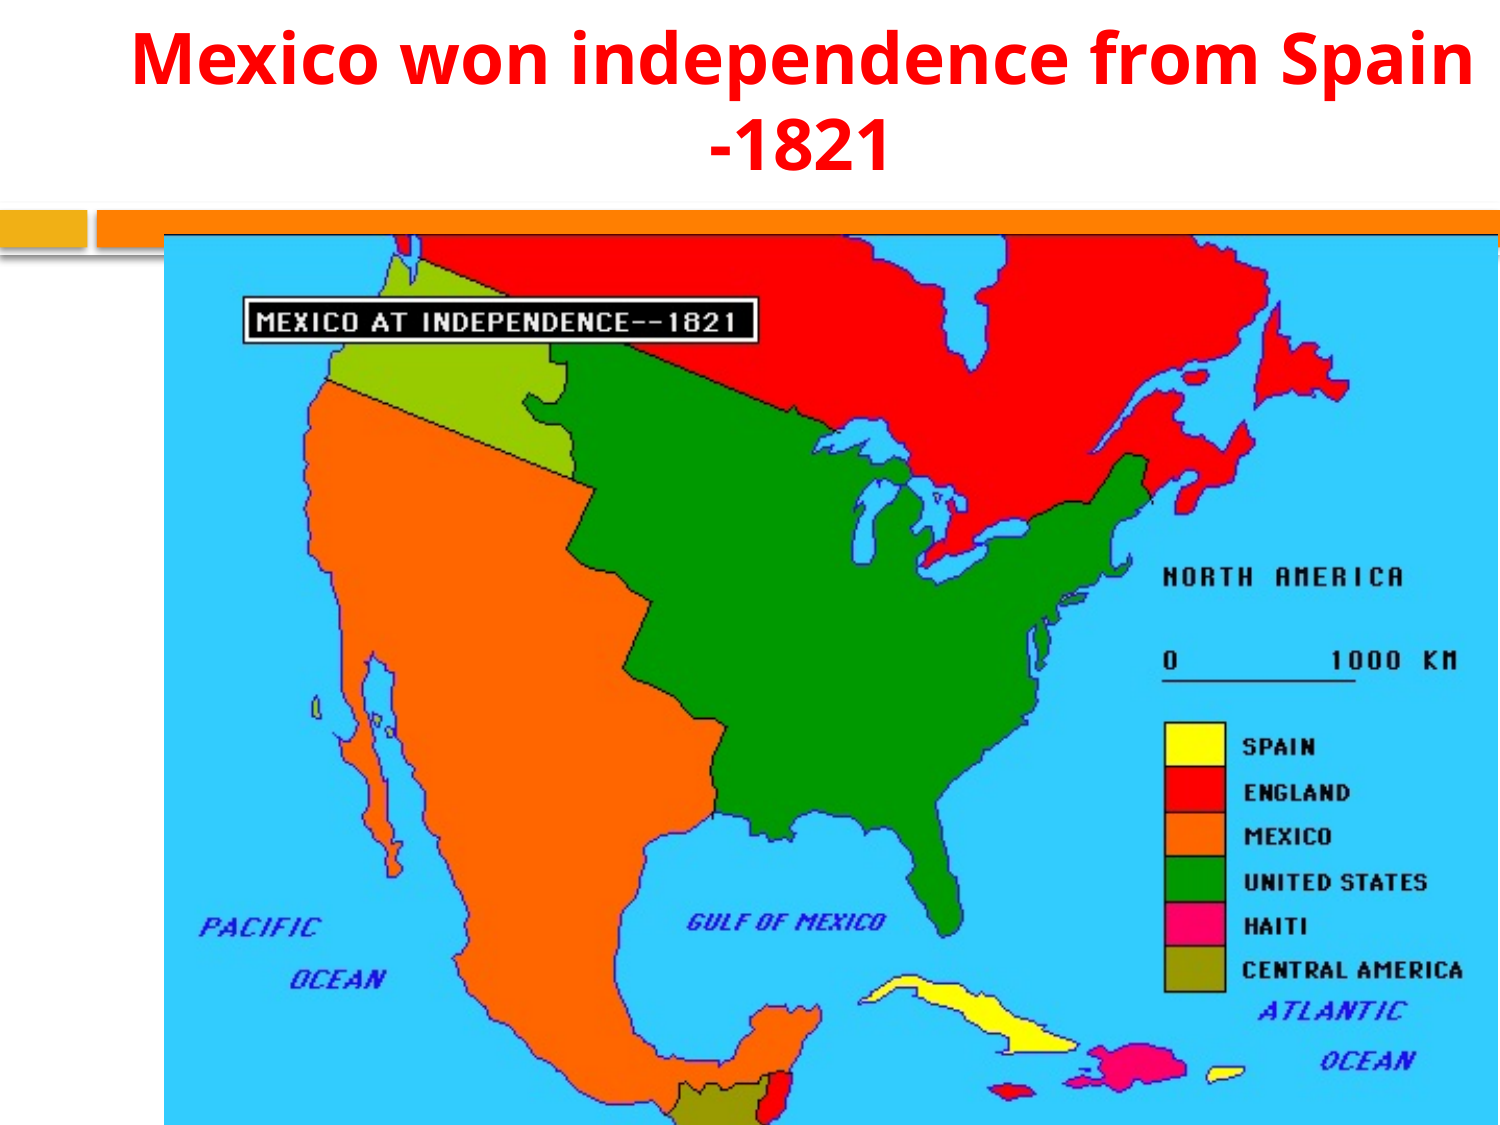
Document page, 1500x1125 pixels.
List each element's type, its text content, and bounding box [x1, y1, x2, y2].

title Mexico won independence from Spain -1821 [108, 5, 1497, 193]
picture [163, 234, 1498, 1125]
